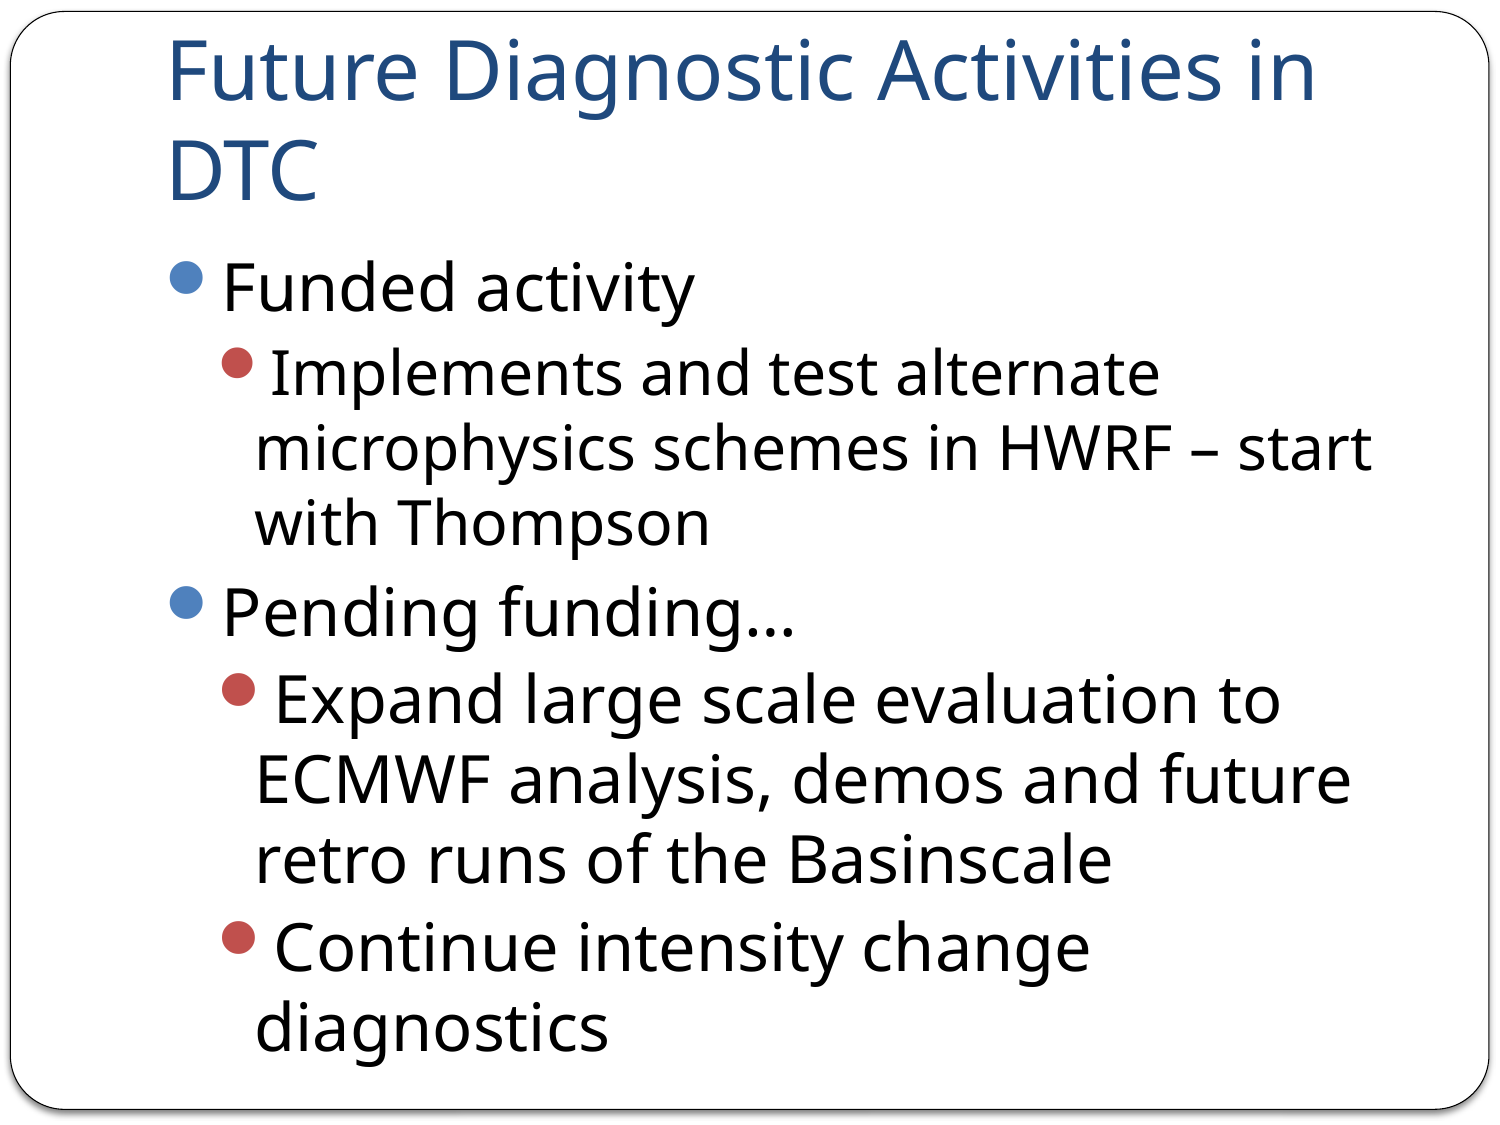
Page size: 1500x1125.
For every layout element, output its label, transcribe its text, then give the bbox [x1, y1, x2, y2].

list Funded activity Implements and test alternate microphysics schemes in HWRF – start with Thompson Pending funding… Expand large scale evaluation to ECMWF analysis, demos and future retro runs of the Basinscale Continue intensity change diagnostics [150, 237, 1425, 988]
title Future Diagnostic Activities in DTC [150, 45, 1425, 233]
